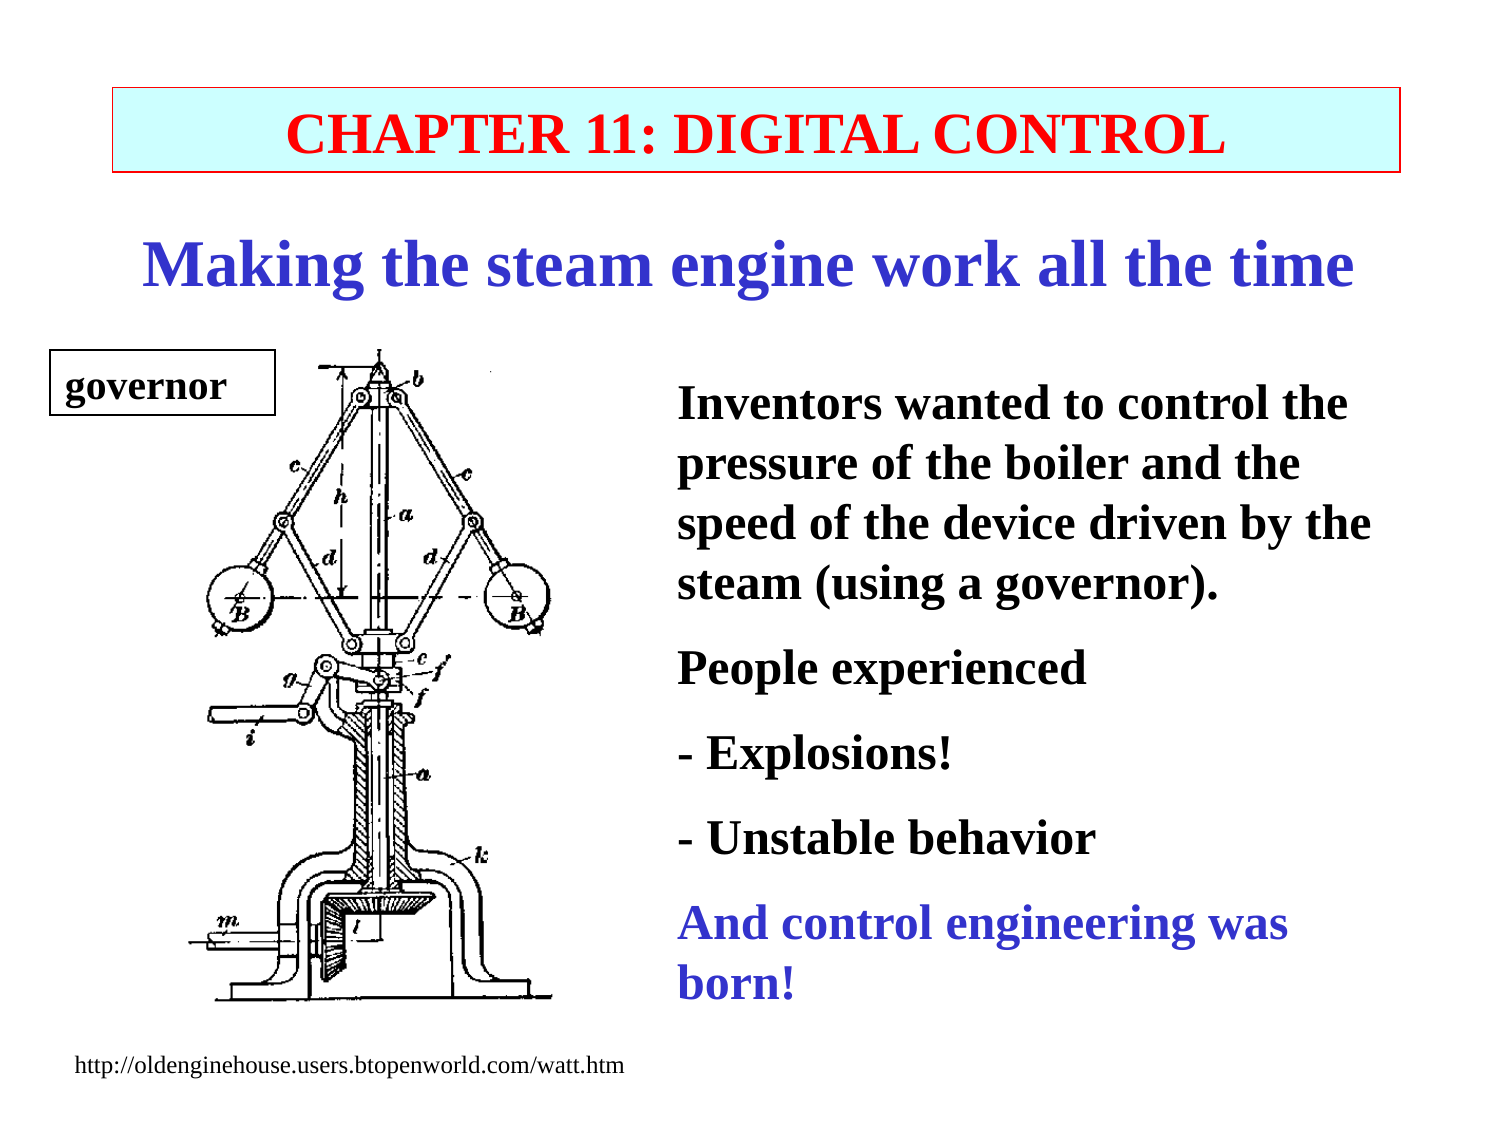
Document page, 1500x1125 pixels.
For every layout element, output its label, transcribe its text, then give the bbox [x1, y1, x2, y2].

text_box Making the steam engine work all the time [99, 212, 1400, 308]
text_box governor [49, 350, 160, 415]
text_box http://oldenginehouse.users.btopenworld.com/watt.htm [59, 1040, 660, 1086]
text_box CHAPTER 11: DIGITAL CONTROL [112, 87, 1400, 173]
picture [162, 349, 585, 1013]
text_box Inventors wanted to control the pressure of the boiler and the speed of the device driven by the steam (using a governor). People experienced - Explosions! - Unstable behavior And control engineering was born! [662, 362, 1400, 1018]
